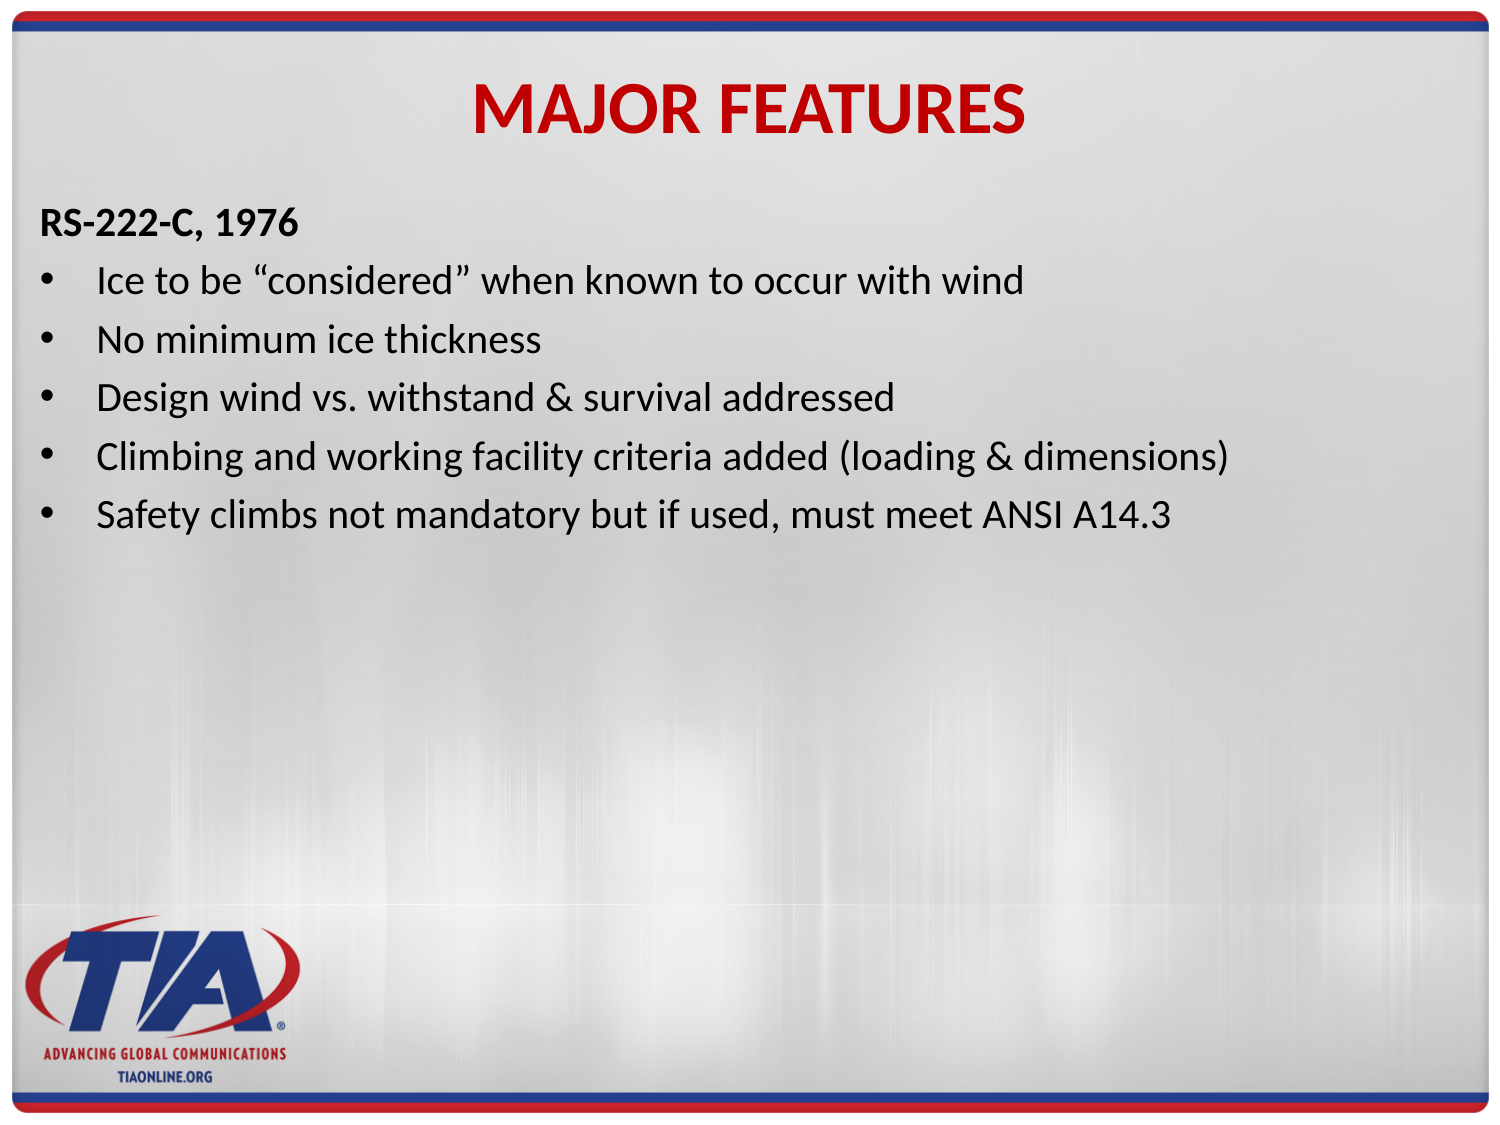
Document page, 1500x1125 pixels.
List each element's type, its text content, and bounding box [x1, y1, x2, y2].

picture [0, 0, 1500, 1125]
title MAJOR FEATURES [24, 45, 1475, 163]
list RS-222-C, 1976 Ice to be “considered” when known to occur with wind No minimum ice thickness Design wind vs. withstand & survival addressed Climbing and working facility criteria added (loading & dimensions) Safety climbs not mandatory but if used, must meet ANSI A14.3 [24, 187, 1475, 900]
